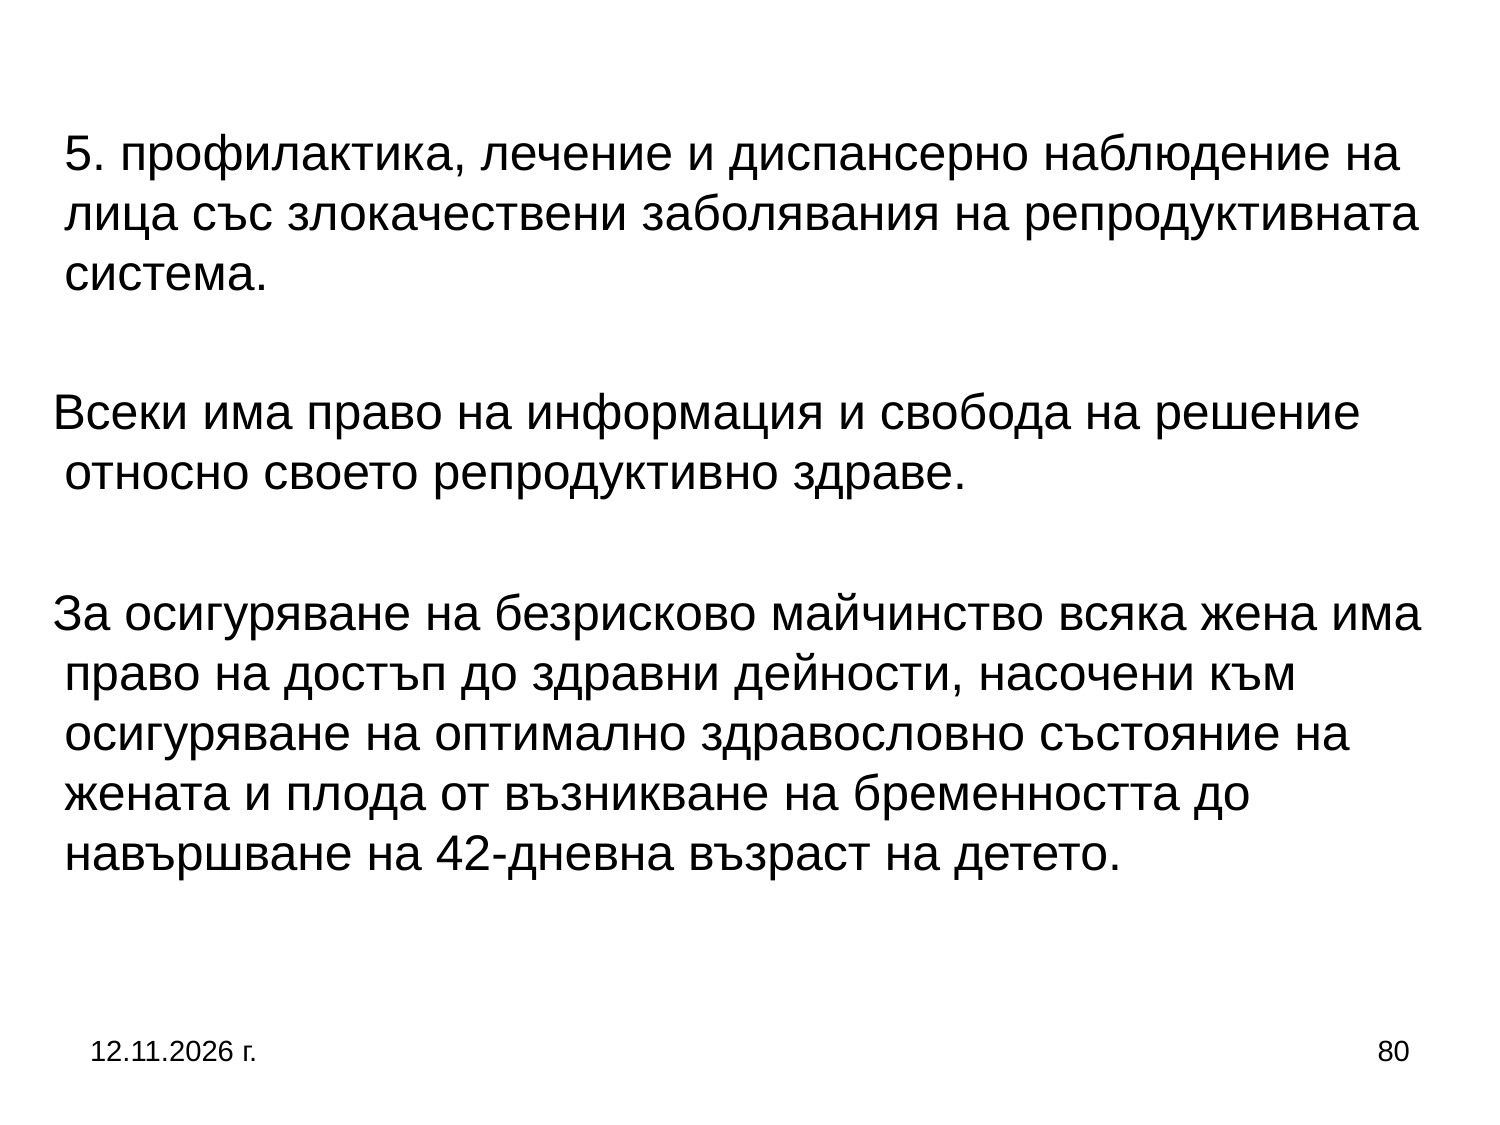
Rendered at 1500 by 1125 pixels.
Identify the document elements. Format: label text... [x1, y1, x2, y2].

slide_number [75, 1024, 425, 1103]
slide_number 80 [1074, 1024, 1425, 1103]
list 5. профилактика, лечение и диспансерно наблюдение на лица със злокачествени заболявания на репродуктивната система. Всеки има право на информация и свобода на решение относно своето репродуктивно здраве. За осигуряване на безрисково майчинство всяка жена има право на достъп до здравни дейности, насочени към осигуряване на оптимално здравословно състояние на жената и плода от възникване на бременността до навършване на 42-дневна възраст на детето. [37, 112, 1438, 913]
